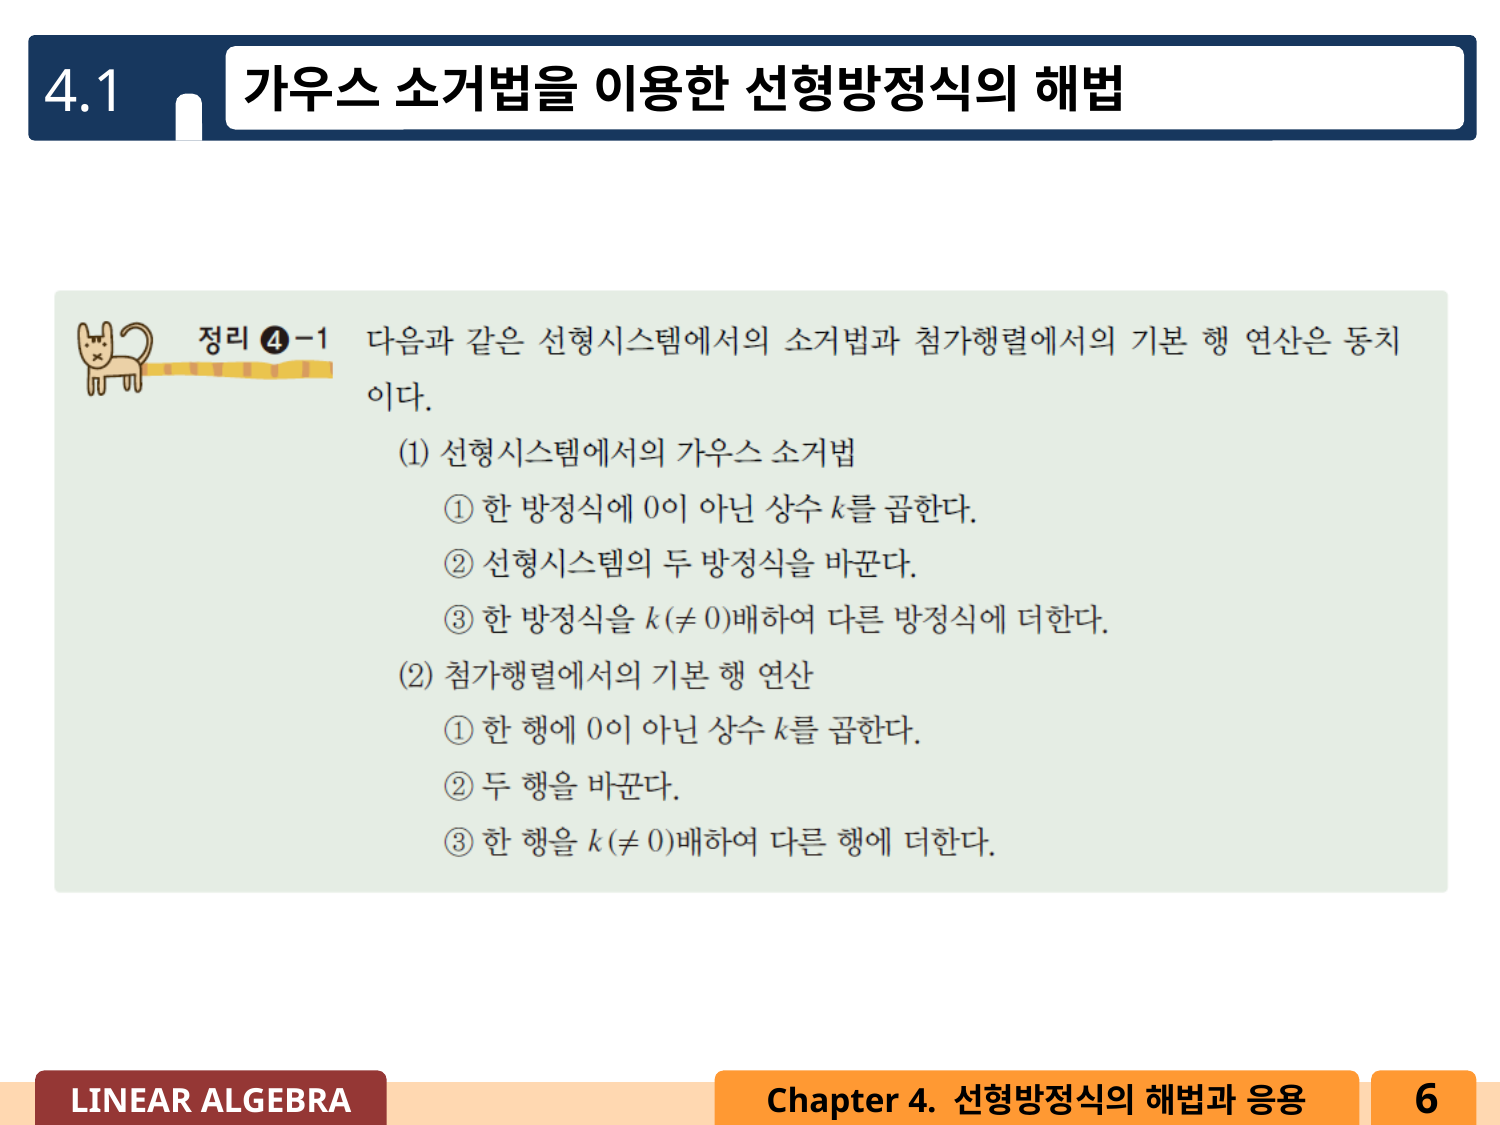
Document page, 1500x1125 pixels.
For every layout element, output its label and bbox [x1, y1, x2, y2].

text_box [28, 34, 1477, 141]
text_box [0, 1070, 1500, 1125]
picture [0, 276, 1498, 906]
